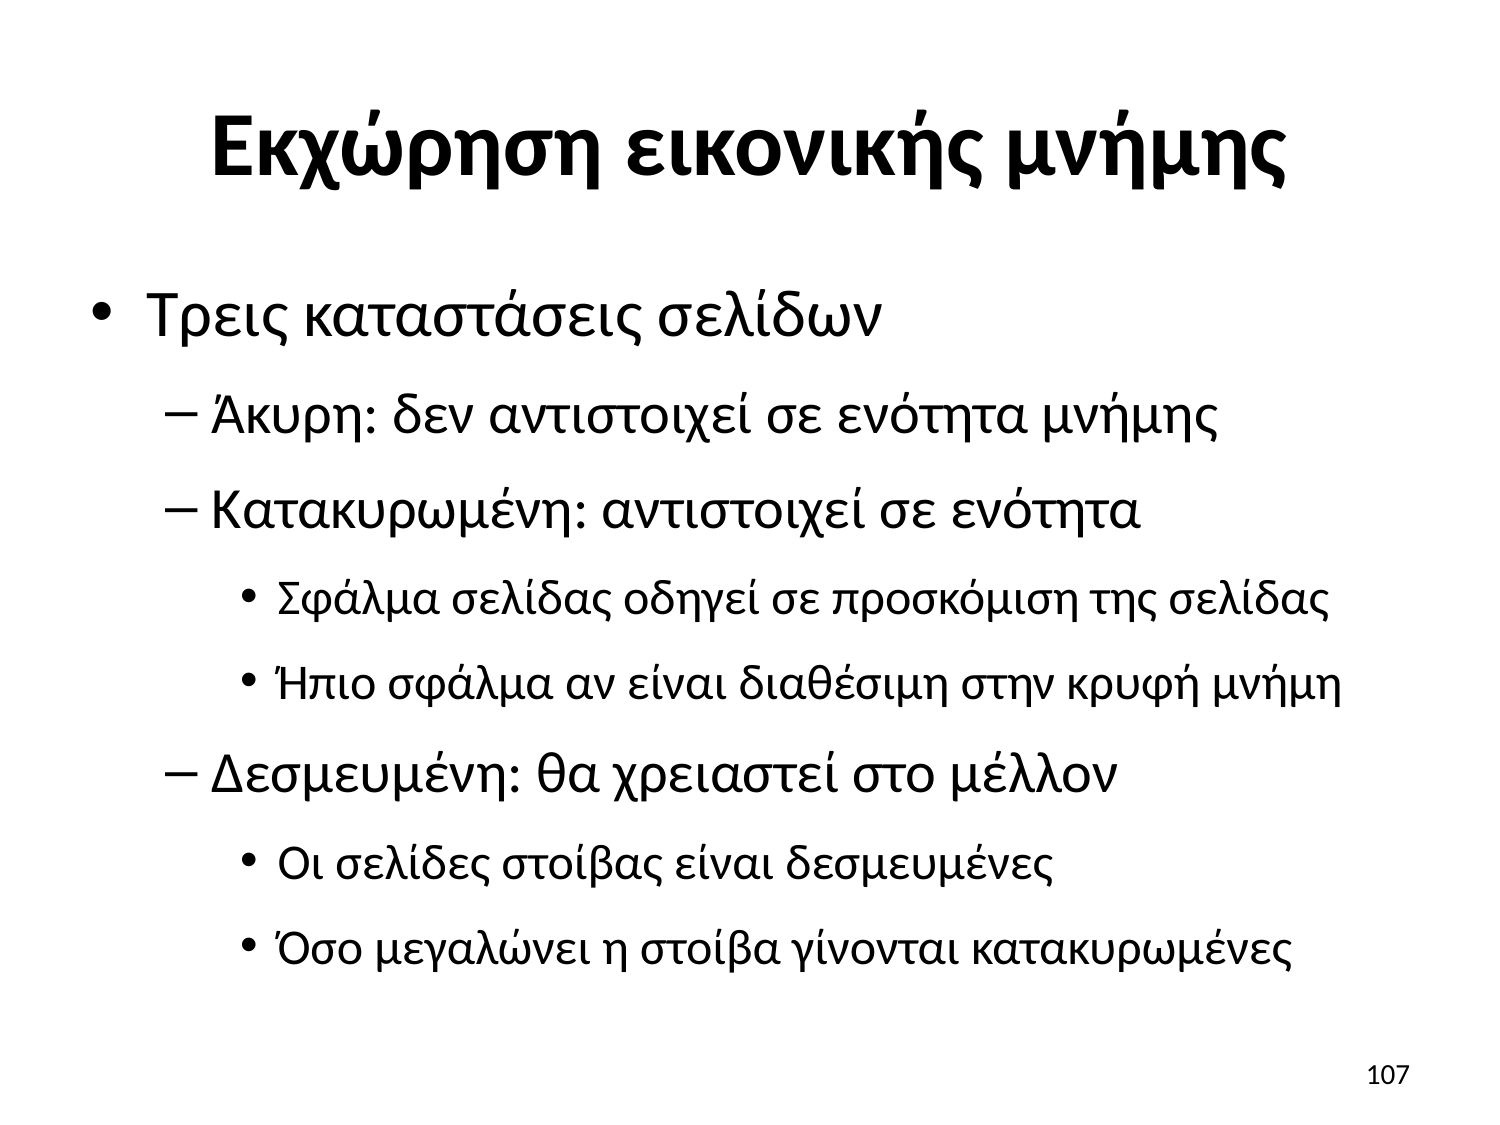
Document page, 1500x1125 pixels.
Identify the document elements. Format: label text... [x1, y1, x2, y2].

slide_number 107 [1074, 1042, 1425, 1103]
list Τρεις καταστάσεις σελίδων Άκυρη: δεν αντιστοιχεί σε ενότητα μνήμης Κατακυρωμένη: αντιστοιχεί σε ενότητα Σφάλμα σελίδας οδηγεί σε προσκόμιση της σελίδας Ήπιο σφάλμα αν είναι διαθέσιμη στην κρυφή μνήμη Δεσμευμένη: θα χρειαστεί στο μέλλον Οι σελίδες στοίβας είναι δεσμευμένες Όσο μεγαλώνει η στοίβα γίνονται κατακυρωμένες [75, 262, 1425, 1005]
title Εκχώρηση εικονικής μνήμης [75, 45, 1425, 233]
